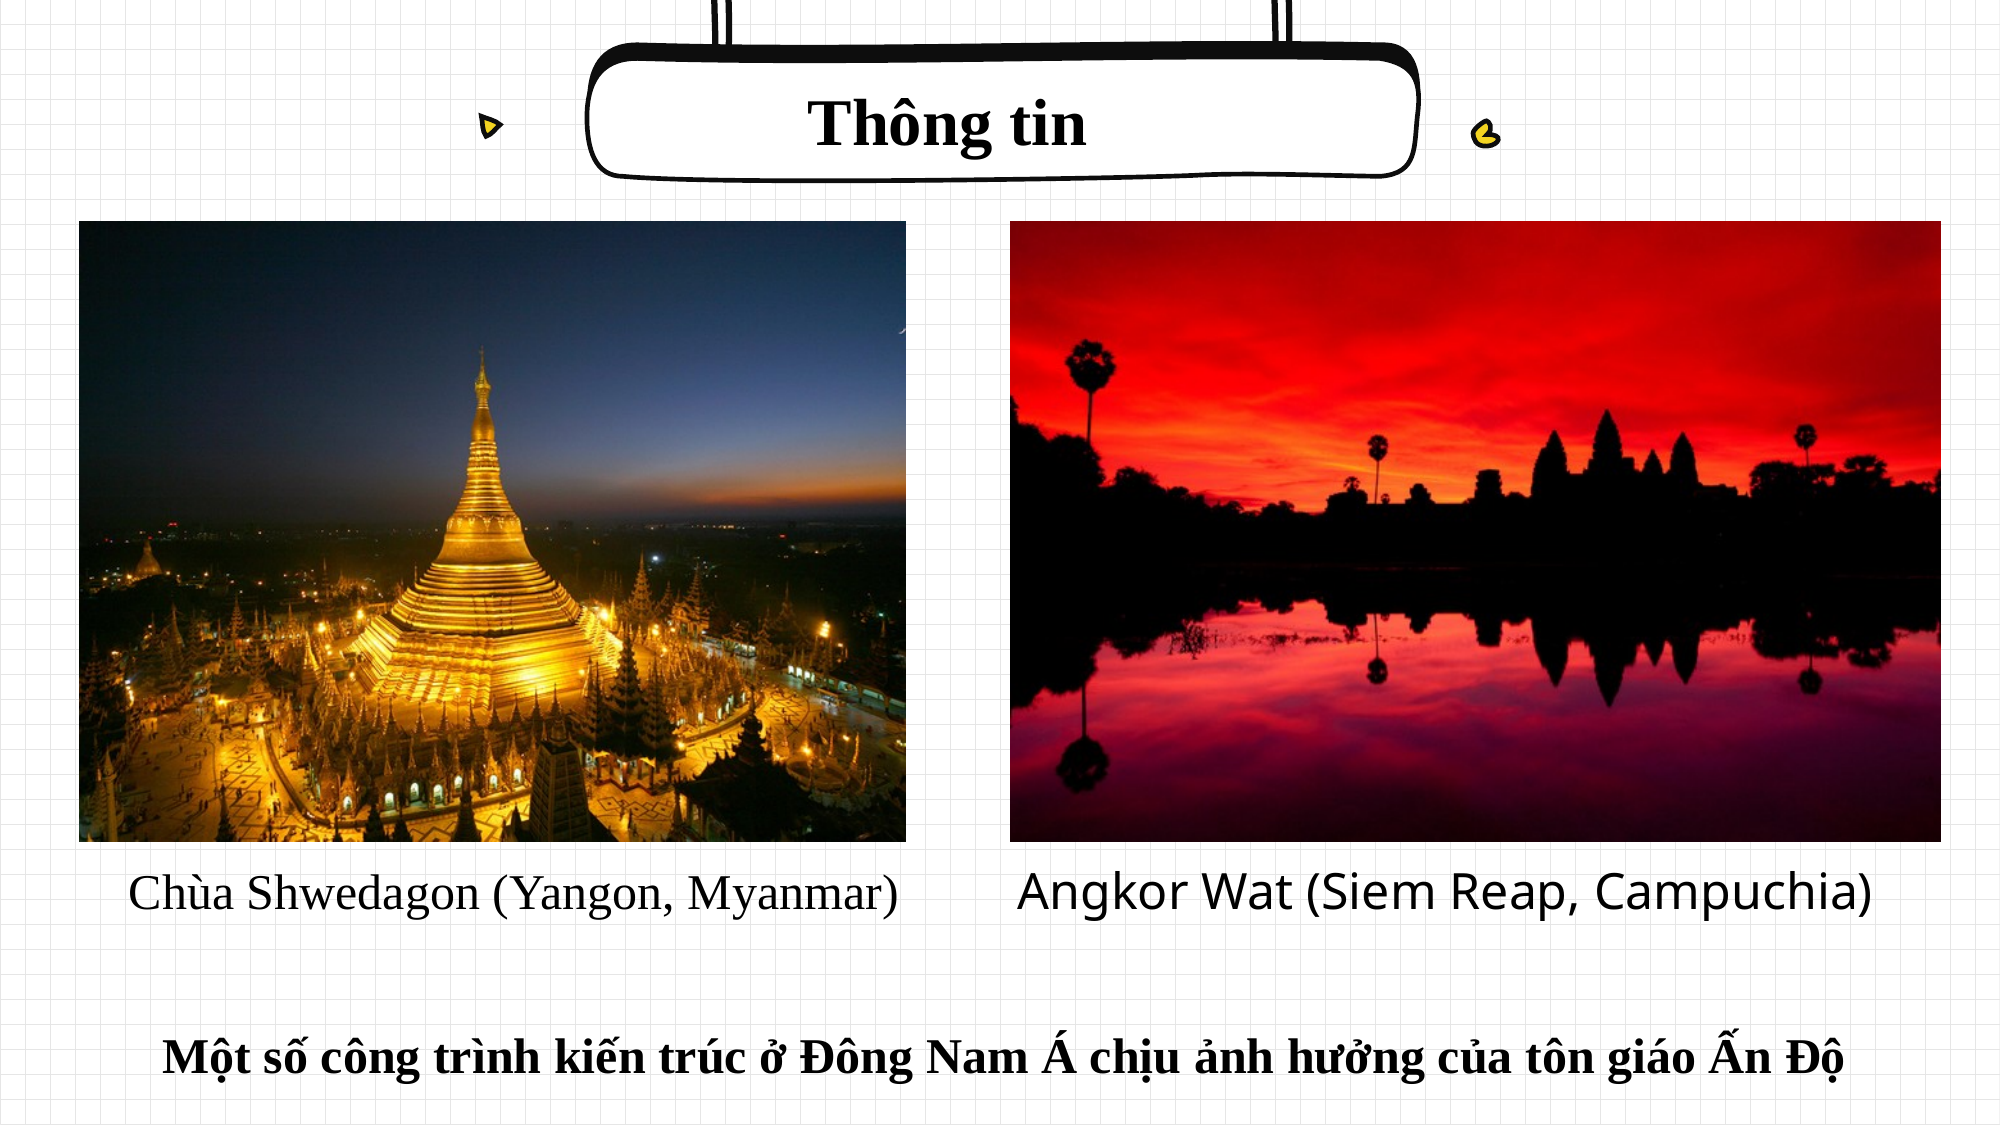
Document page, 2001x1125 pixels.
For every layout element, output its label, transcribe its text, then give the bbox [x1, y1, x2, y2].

text_box Một số công trình kiến trúc ở Đông Nam Á chịu ảnh hưởng của tôn giáo Ấn Độ [57, 1016, 1951, 1092]
text_box Thông tin [617, 71, 1277, 166]
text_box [1010, 221, 1941, 928]
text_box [79, 221, 918, 928]
